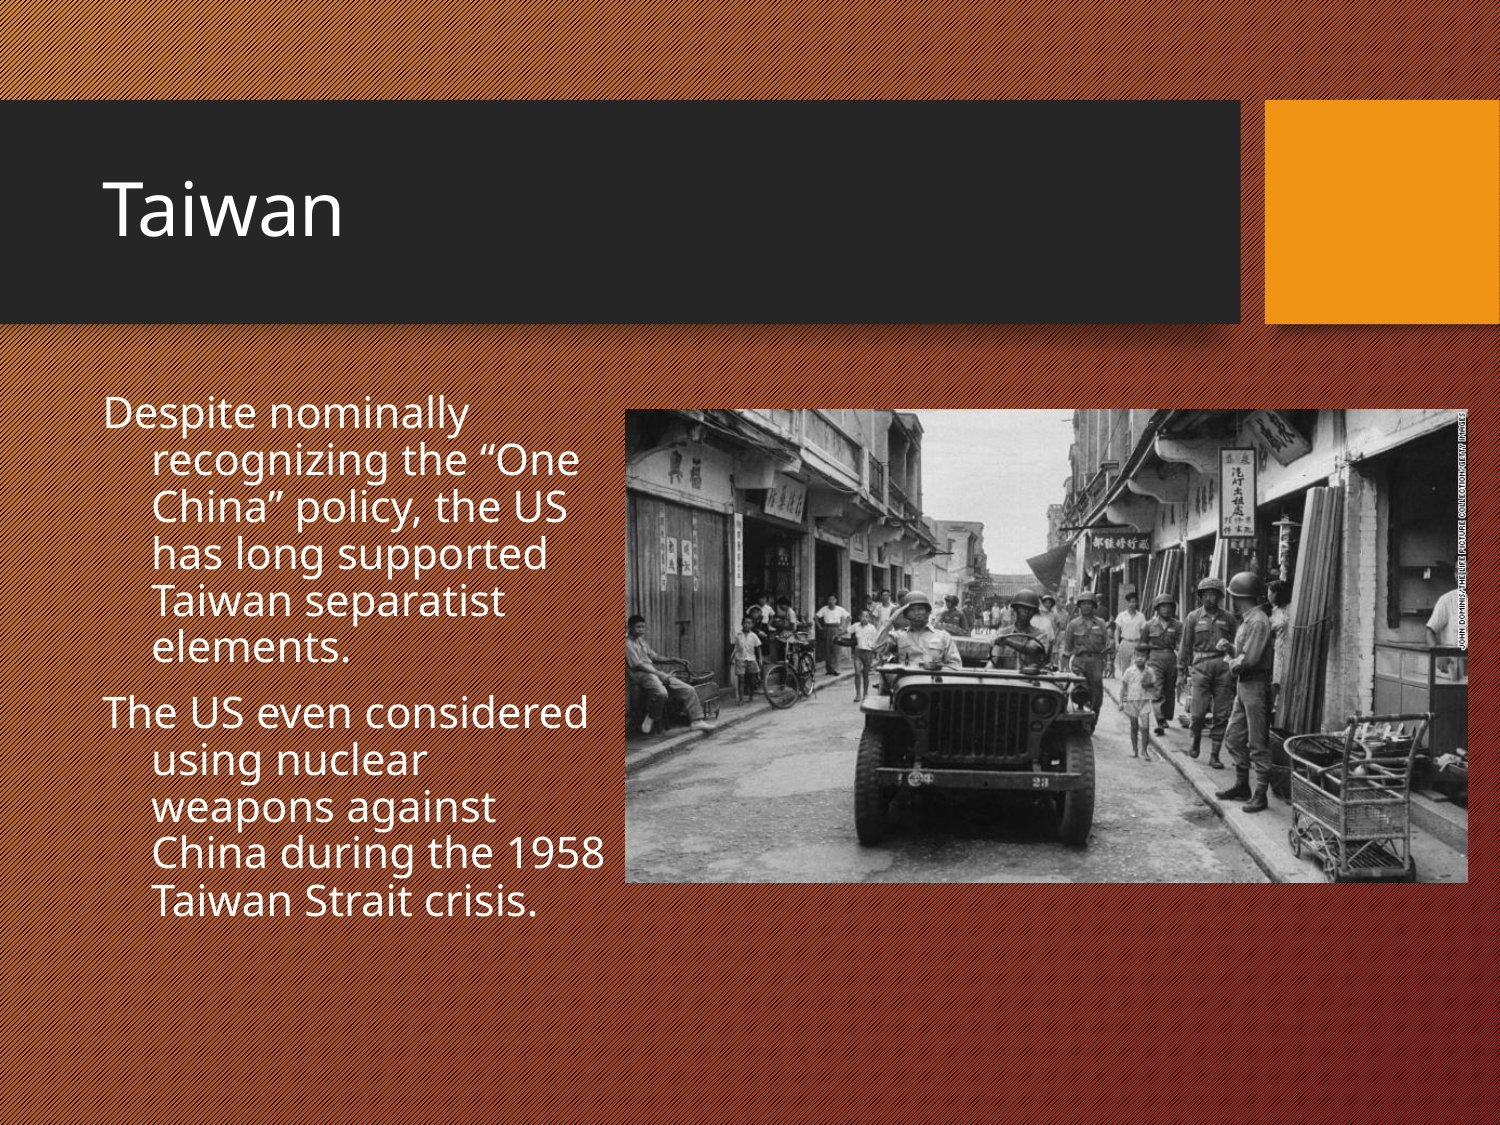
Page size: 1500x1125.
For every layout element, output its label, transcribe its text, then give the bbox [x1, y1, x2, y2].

title Taiwan [87, 123, 1219, 301]
picture [0, 0, 1500, 1125]
list Despite nominally recognizing the “One China” policy, the US has long supported Taiwan separatist elements. The US even considered using nuclear weapons against China during the 1958 Taiwan Strait crisis. [87, 383, 626, 974]
